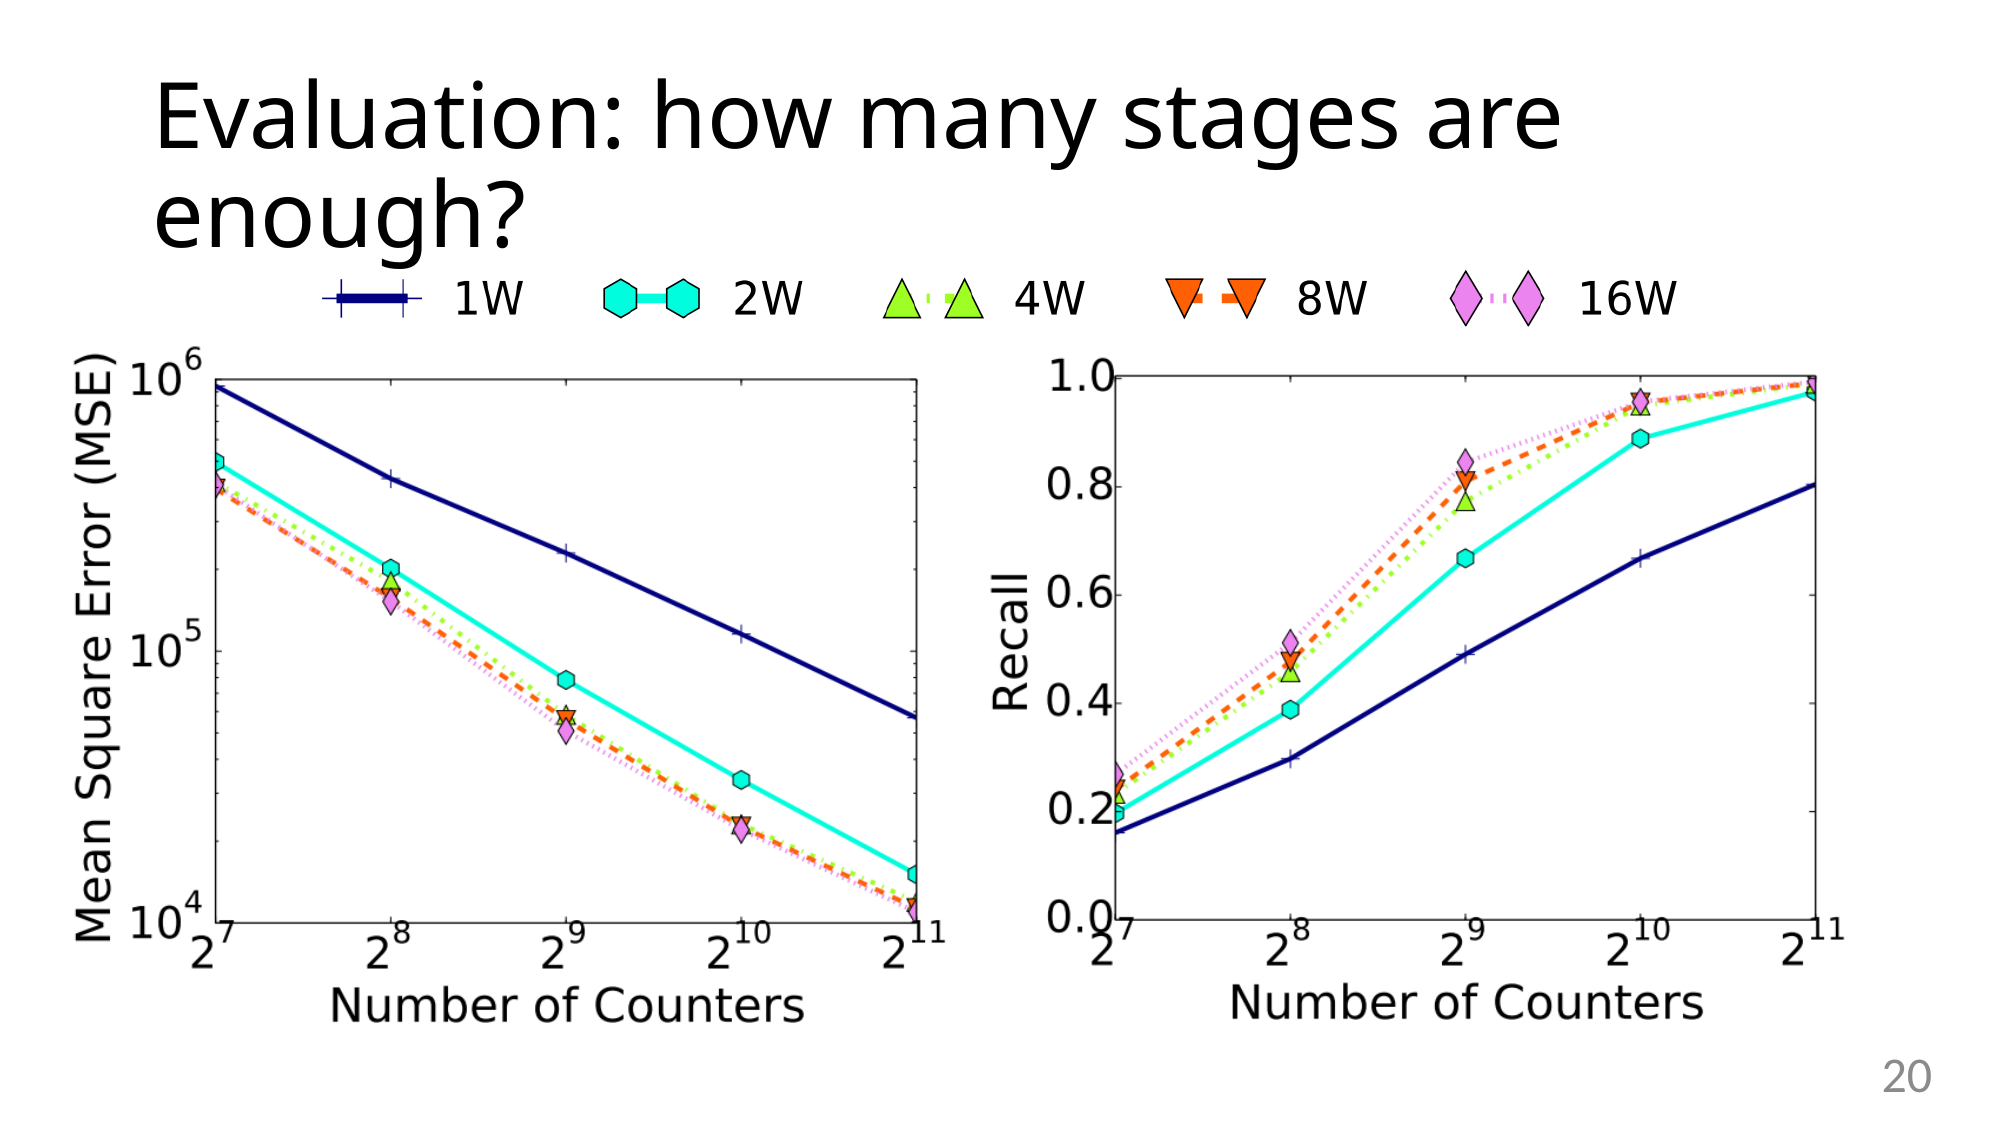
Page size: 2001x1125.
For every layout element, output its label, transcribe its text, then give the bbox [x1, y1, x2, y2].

picture [316, 269, 1683, 327]
picture [63, 343, 962, 1040]
title Evaluation: how many stages are enough? [137, 59, 1863, 278]
slide_number 20 [1815, 1042, 1948, 1103]
picture [980, 346, 1862, 1037]
